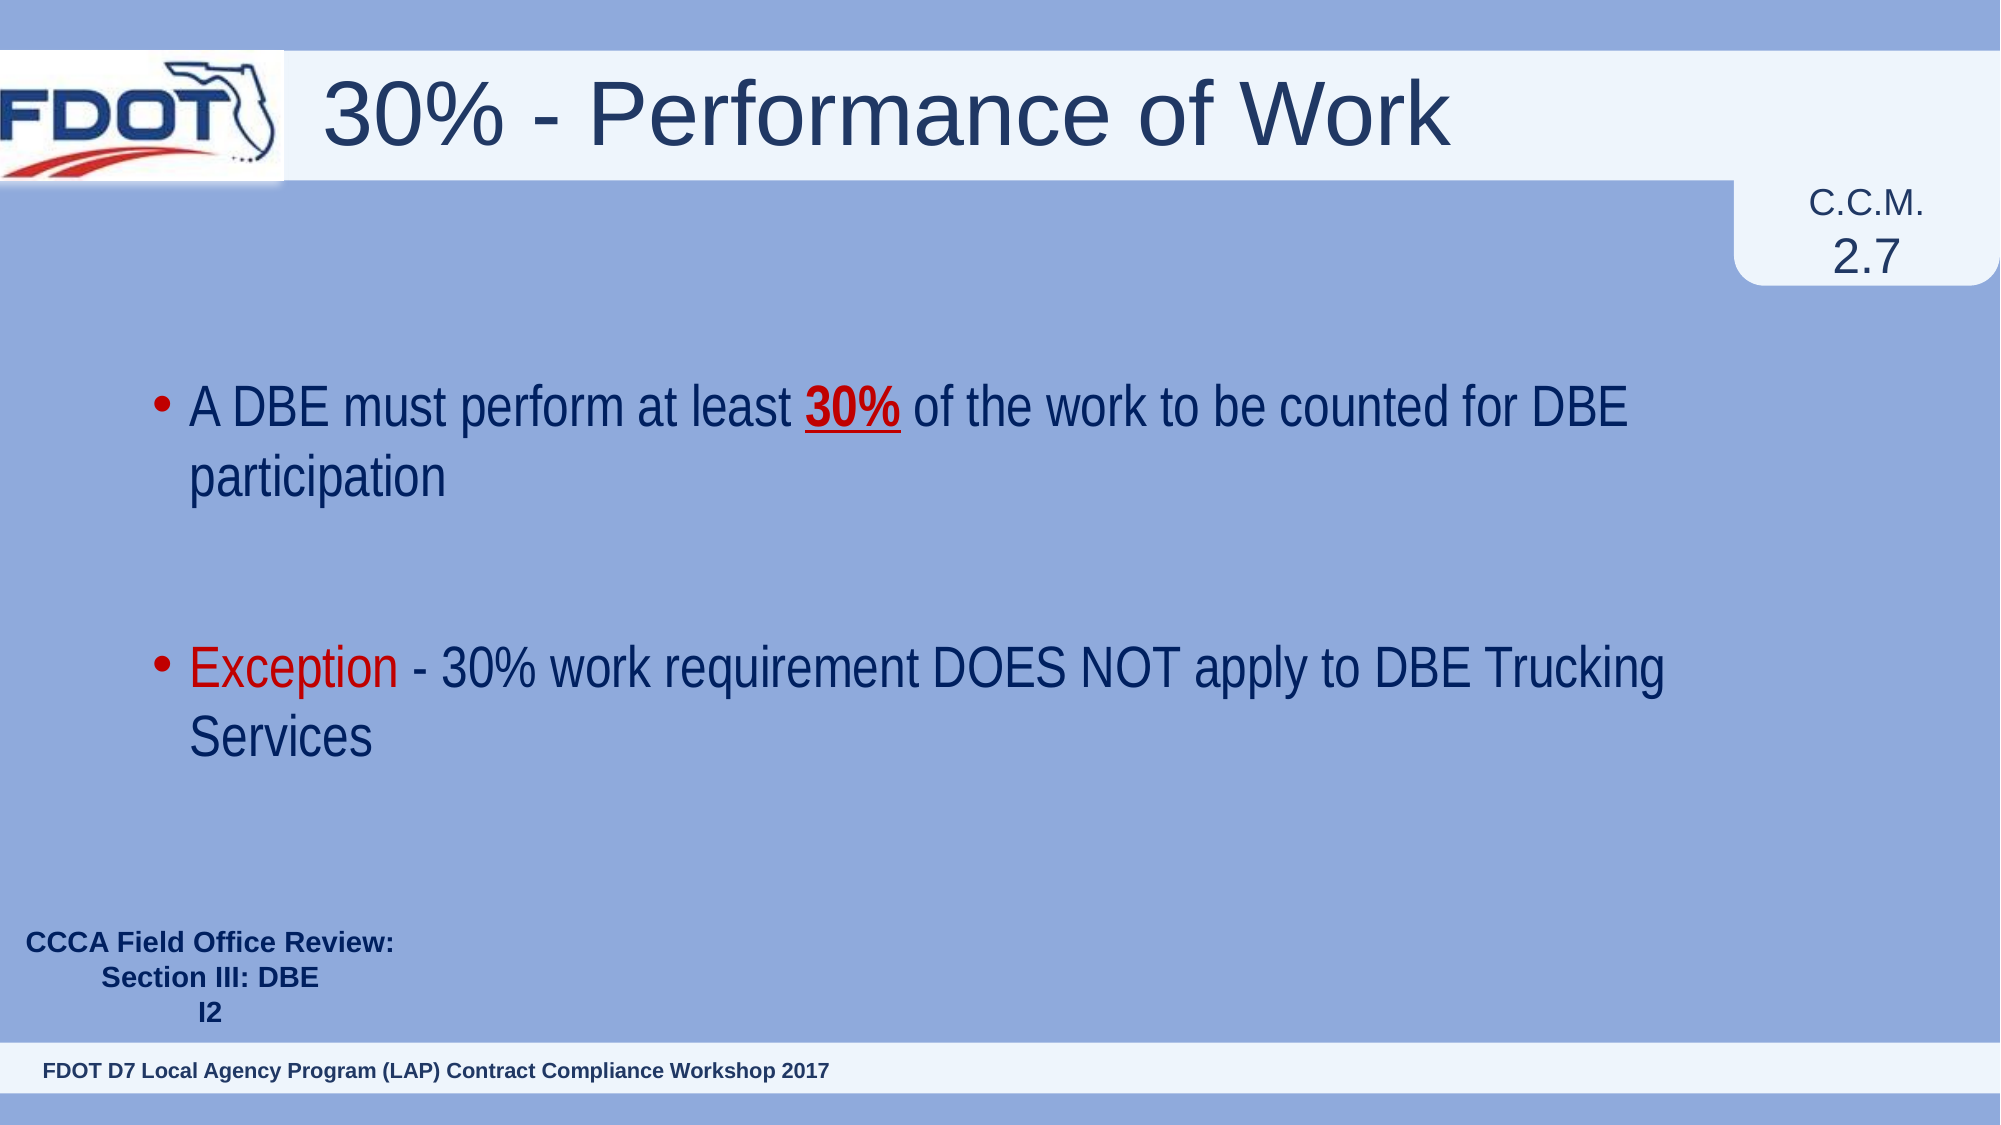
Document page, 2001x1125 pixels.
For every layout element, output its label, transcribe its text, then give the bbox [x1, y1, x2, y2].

picture [0, 50, 284, 181]
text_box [1733, 101, 2000, 292]
text_box CCCA Field Office Review: Section III: DBE I2 [0, 916, 478, 1036]
title 30% - Performance of Work [307, 50, 2000, 181]
list A DBE must perform at least 30% of the work to be counted for DBE participation Exception - 30% work requirement DOES NOT apply to DBE Trucking Services [137, 361, 1863, 1075]
slide_number 56 [1412, 1042, 1863, 1103]
